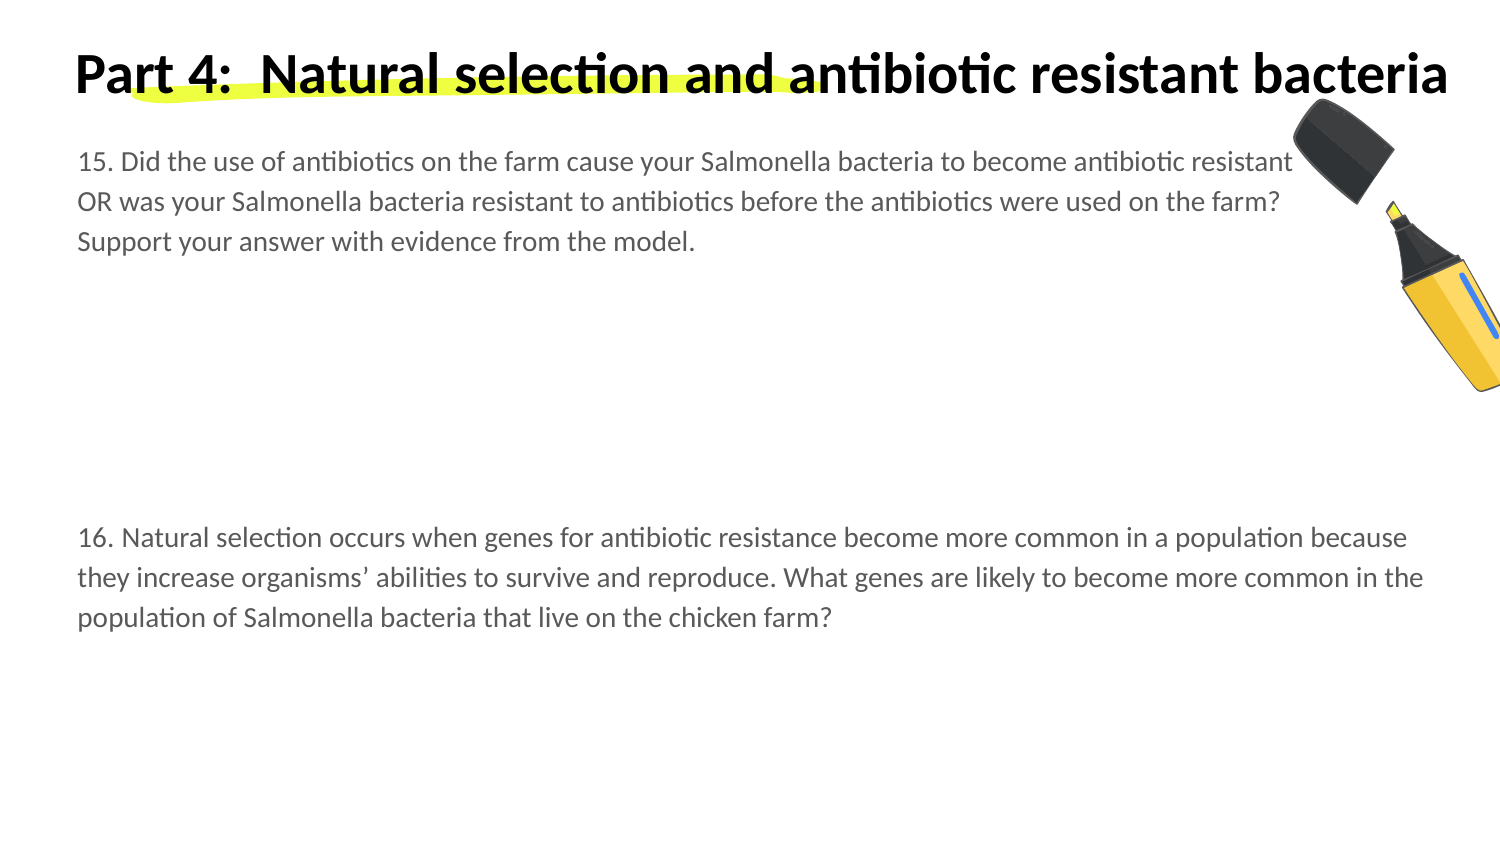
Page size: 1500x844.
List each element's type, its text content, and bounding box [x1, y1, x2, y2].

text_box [114, 74, 830, 104]
title Part 4: Natural selection and antibiotic resistant bacteria [75, 24, 1500, 107]
list 15. Did the use of antibiotics on the farm cause your Salmonella bacteria to become antibiotic resistant OR was your Salmonella bacteria resistant to antibiotics before the antibiotics were used on the farm? Support your answer with evidence from the model. [24, 122, 1313, 192]
text_box 16. Natural selection occurs when genes for antibiotic resistance become more common in a population because they increase organisms’ abilities to survive and reproduce. What genes are likely to become more common in the population of Salmonella bacteria that live on the chicken farm? [24, 497, 1460, 689]
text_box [1241, 193, 1500, 294]
